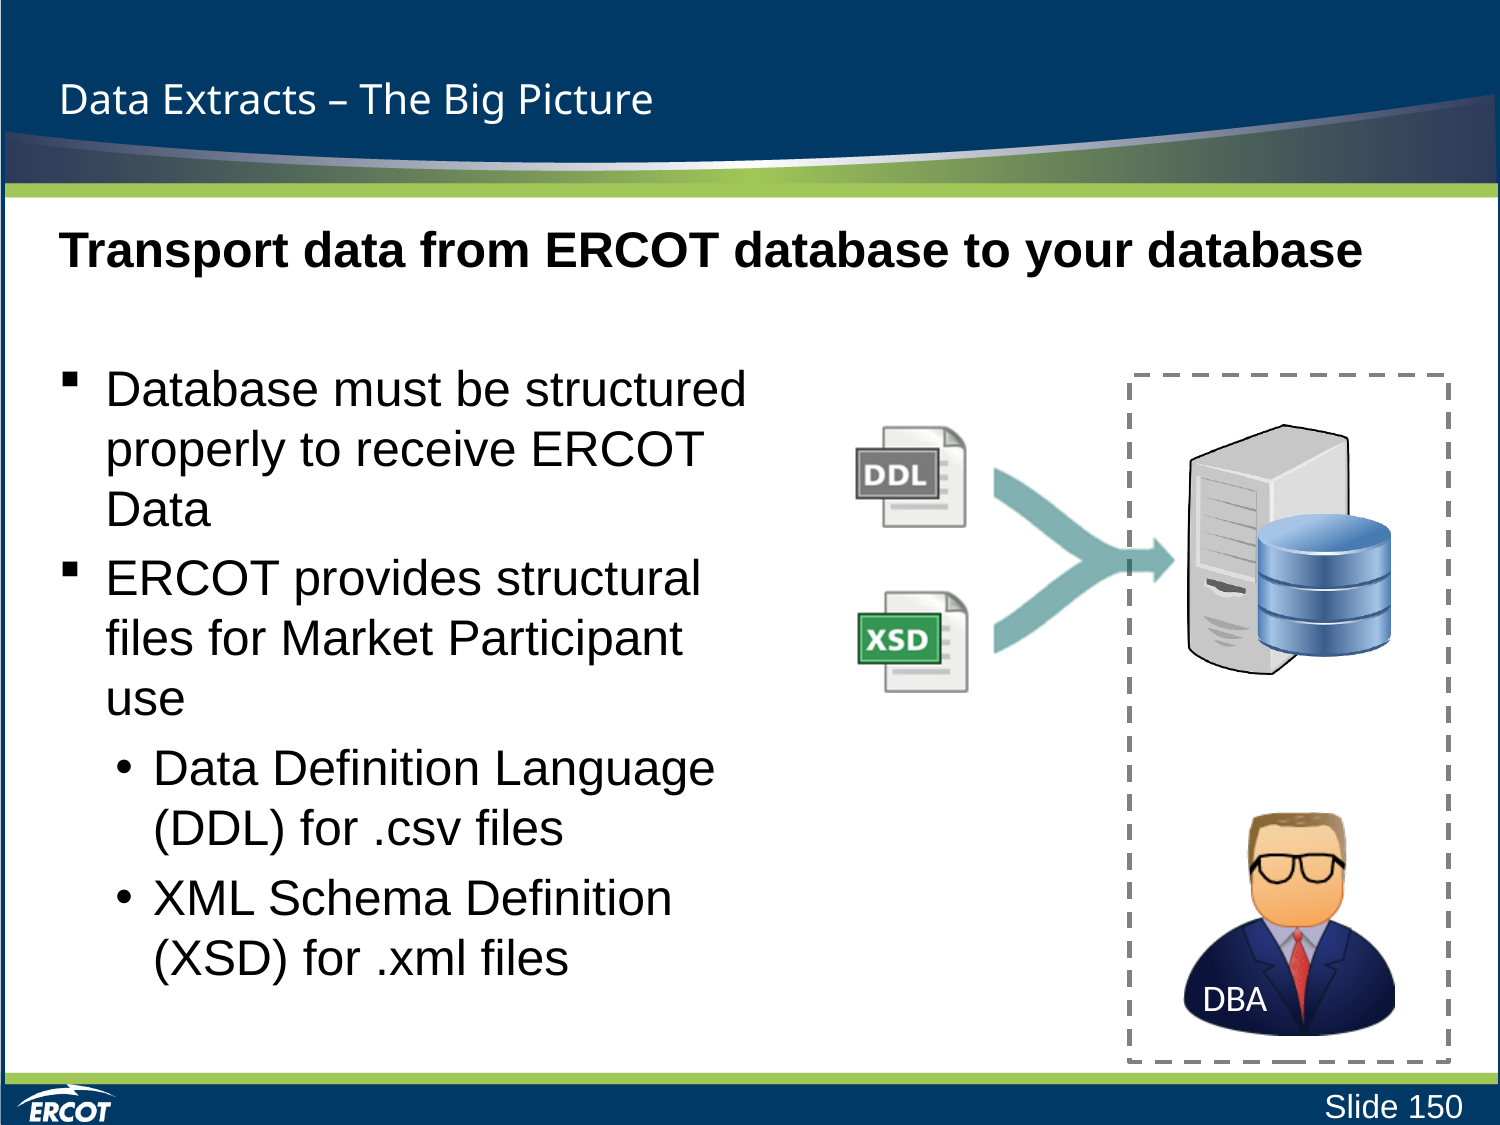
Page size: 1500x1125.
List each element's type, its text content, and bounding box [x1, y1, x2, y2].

text_box Database must be structured properly to receive ERCOT Data ERCOT provides structural files for Market Participant use Data Definition Language (DDL) for .csv files XML Schema Definition (XSD) for .xml files [43, 348, 775, 1036]
text_box [1127, 373, 1451, 1064]
title Data Extracts – The Big Picture [43, 52, 1463, 143]
list Transport data from ERCOT database to your database [43, 209, 1469, 991]
picture [0, 0, 1500, 1125]
